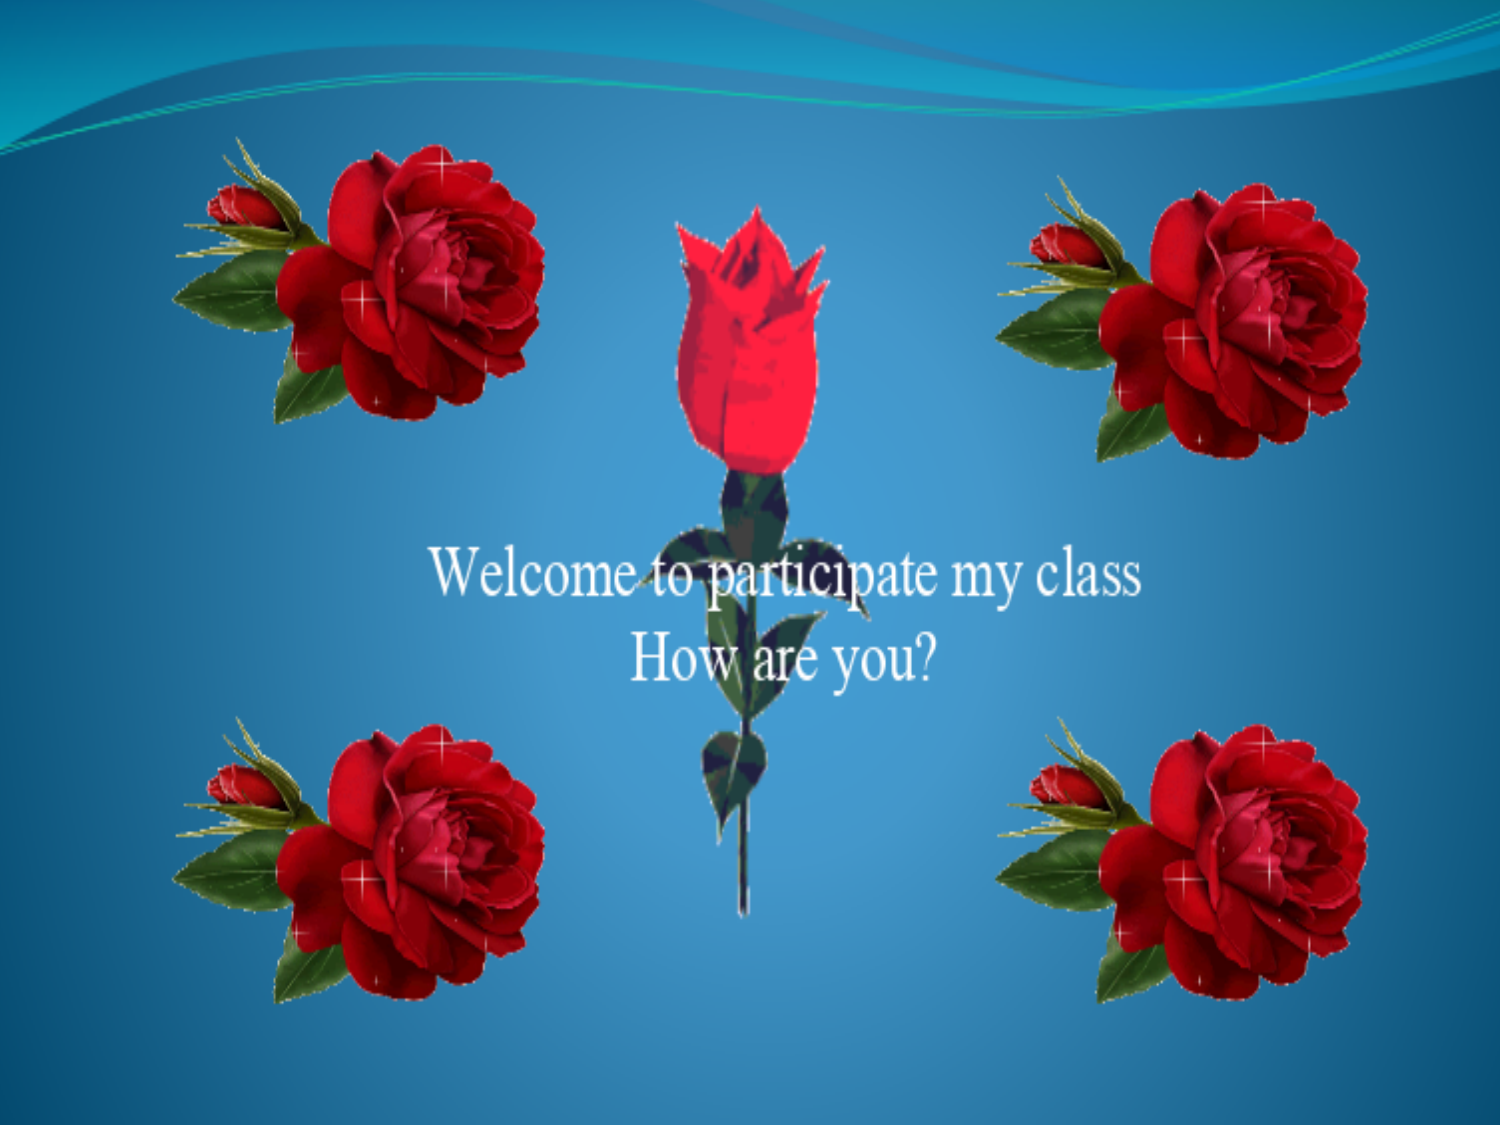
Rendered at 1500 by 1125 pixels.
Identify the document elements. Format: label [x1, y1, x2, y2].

list [0, 0, 1500, 1125]
